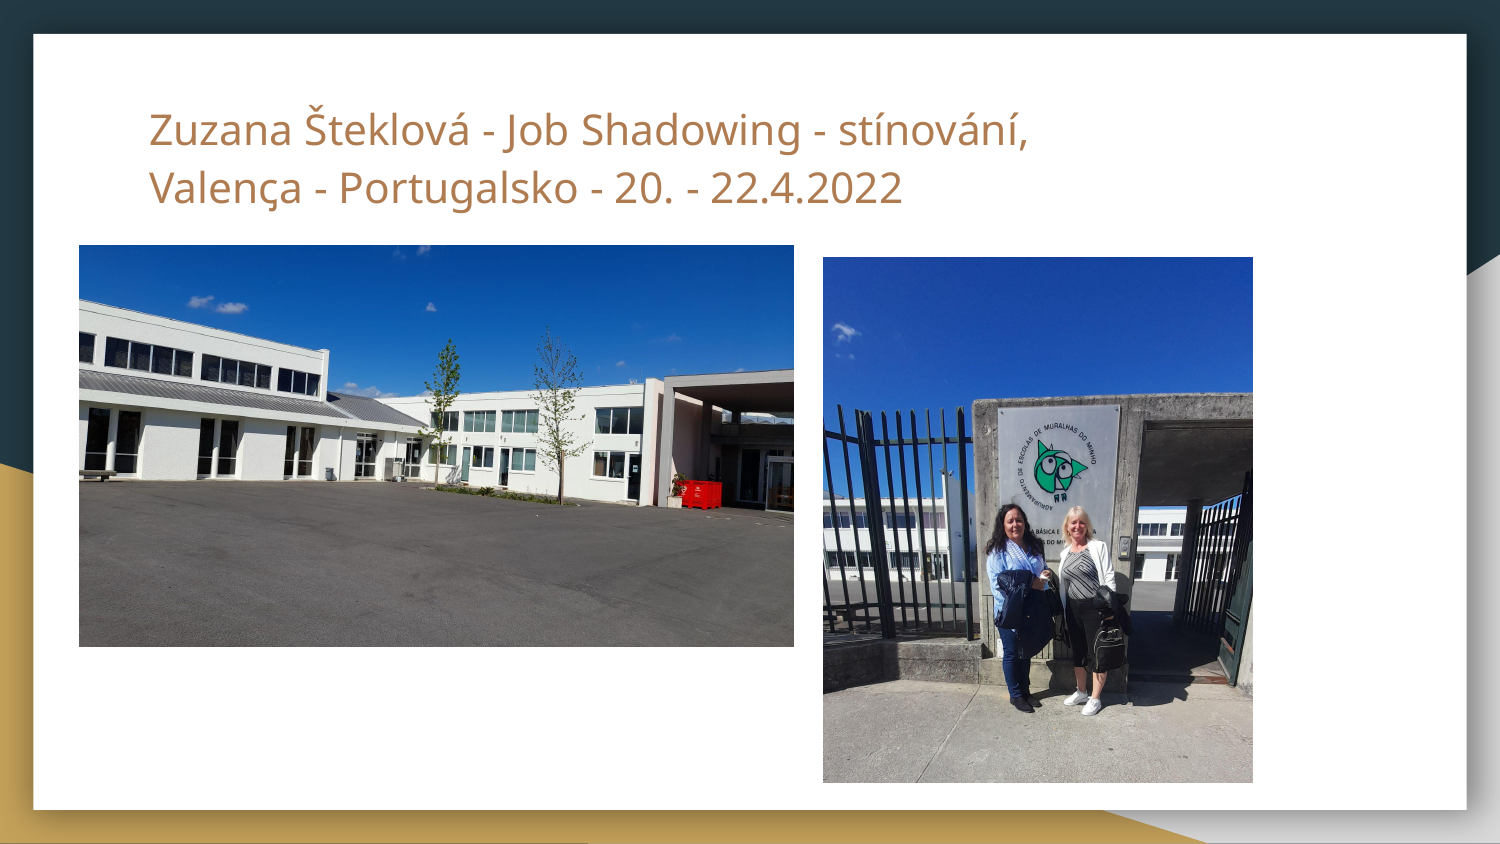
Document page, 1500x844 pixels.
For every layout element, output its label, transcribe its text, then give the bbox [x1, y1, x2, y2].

title Zuzana Šteklová - Job Shadowing - stínování, Valenꞔa - Portugalsko - 20. - 22.4.2022 [134, 84, 1366, 234]
picture [823, 257, 1254, 784]
picture [79, 244, 794, 647]
